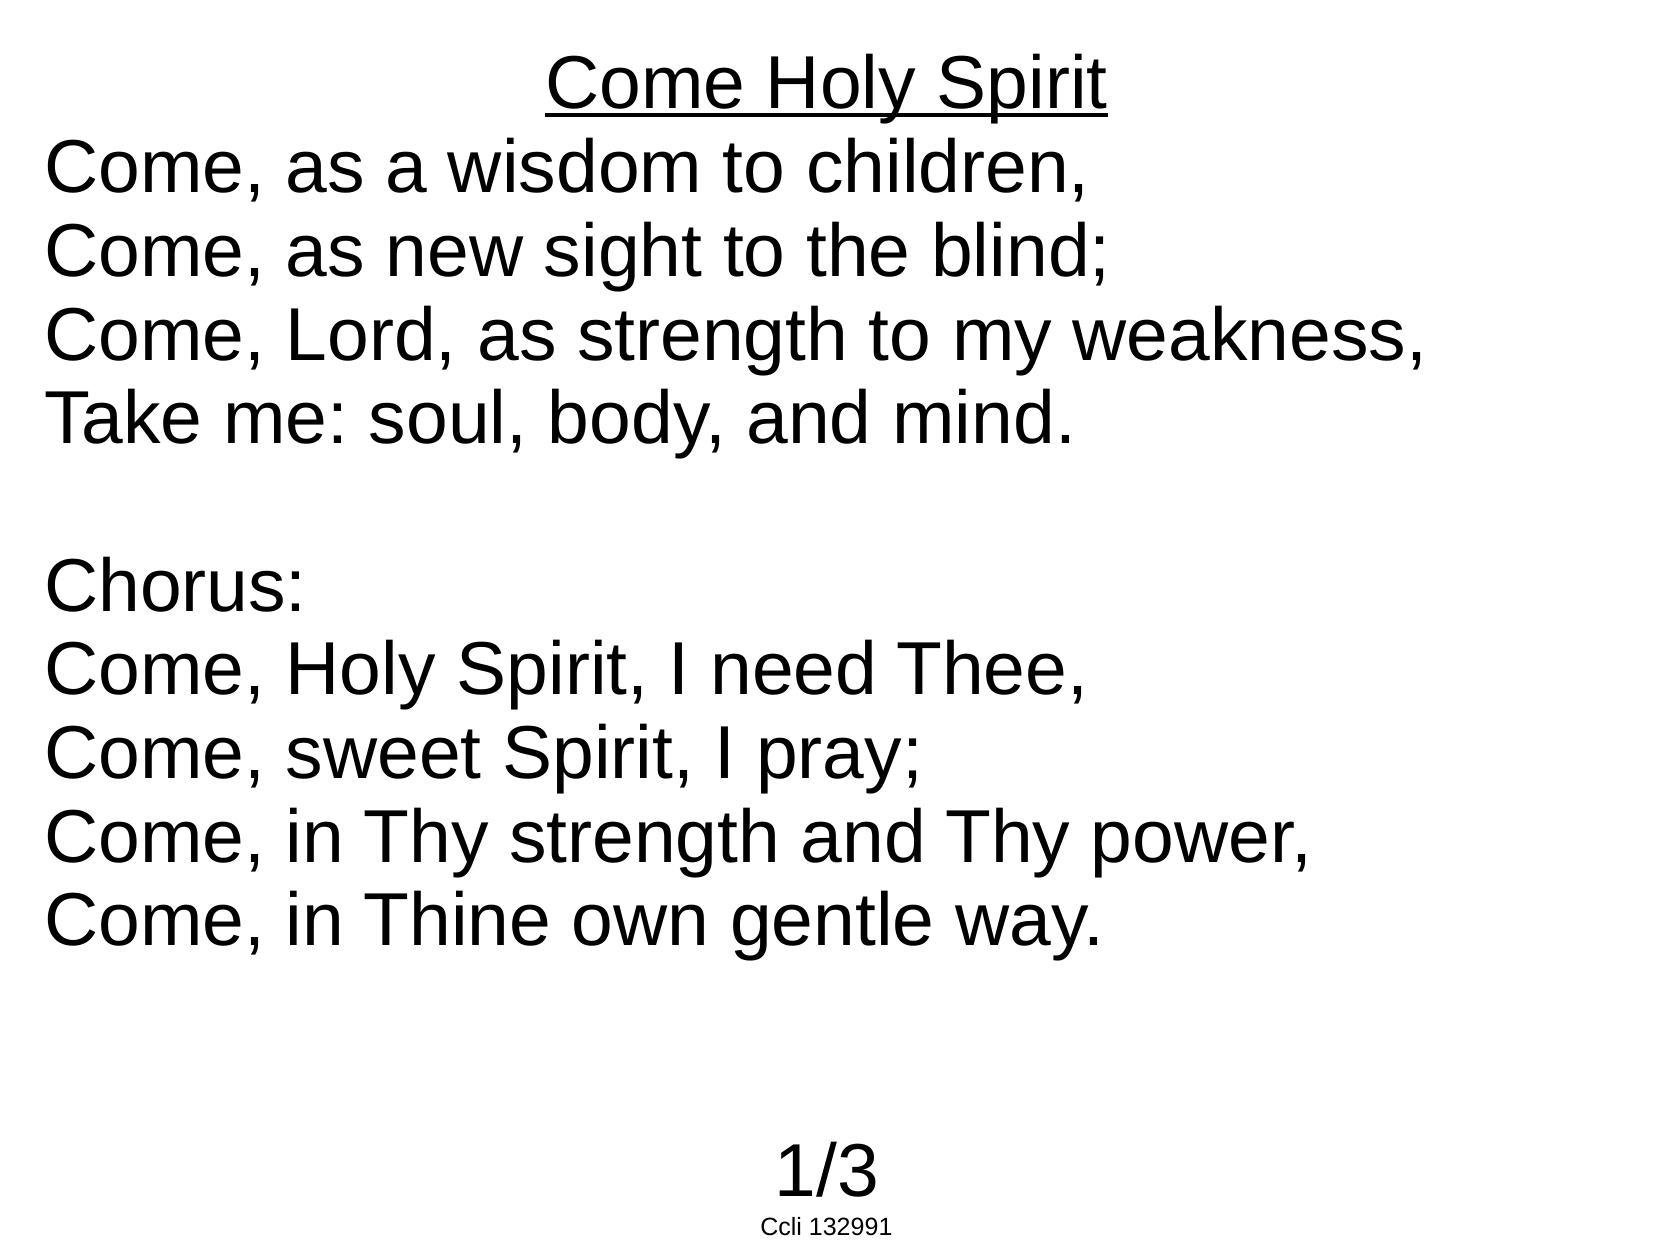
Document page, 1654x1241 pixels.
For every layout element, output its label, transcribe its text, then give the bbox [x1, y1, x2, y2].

text_box Come Holy Spirit Come, as a wisdom to children, Come, as new sight to the blind; Come, Lord, as strength to my weakness, Take me: soul, body, and mind. Chorus: Come, Holy Spirit, I need Thee, Come, sweet Spirit, I pray; Come, in Thy strength and Thy power, Come, in Thine own gentle way. 1/3 Ccli 132991 [29, 29, 1624, 1241]
